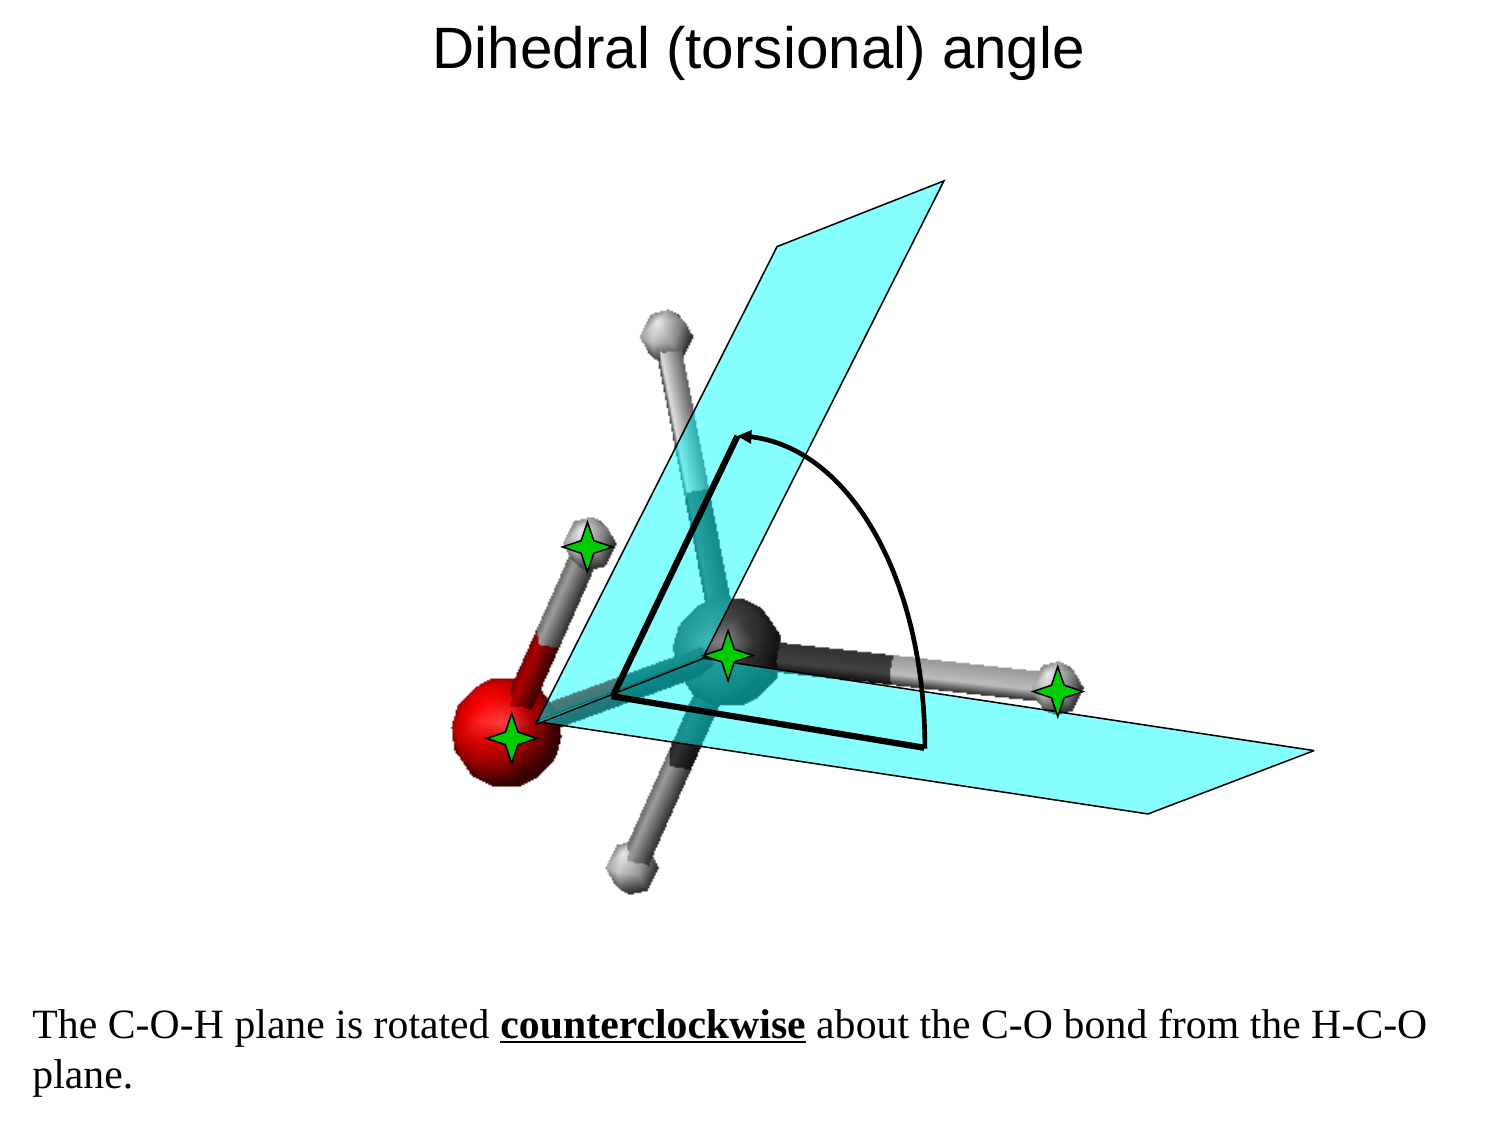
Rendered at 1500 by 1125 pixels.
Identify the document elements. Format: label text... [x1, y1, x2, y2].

text_box [765, 180, 944, 269]
text_box Dihedral (torsional) angle [418, 2, 1129, 88]
text_box The C-O-H plane is rotated counterclockwise about the C-O bond from the H-C-O plane. [17, 1045, 1471, 1105]
picture [0, 269, 1500, 1035]
